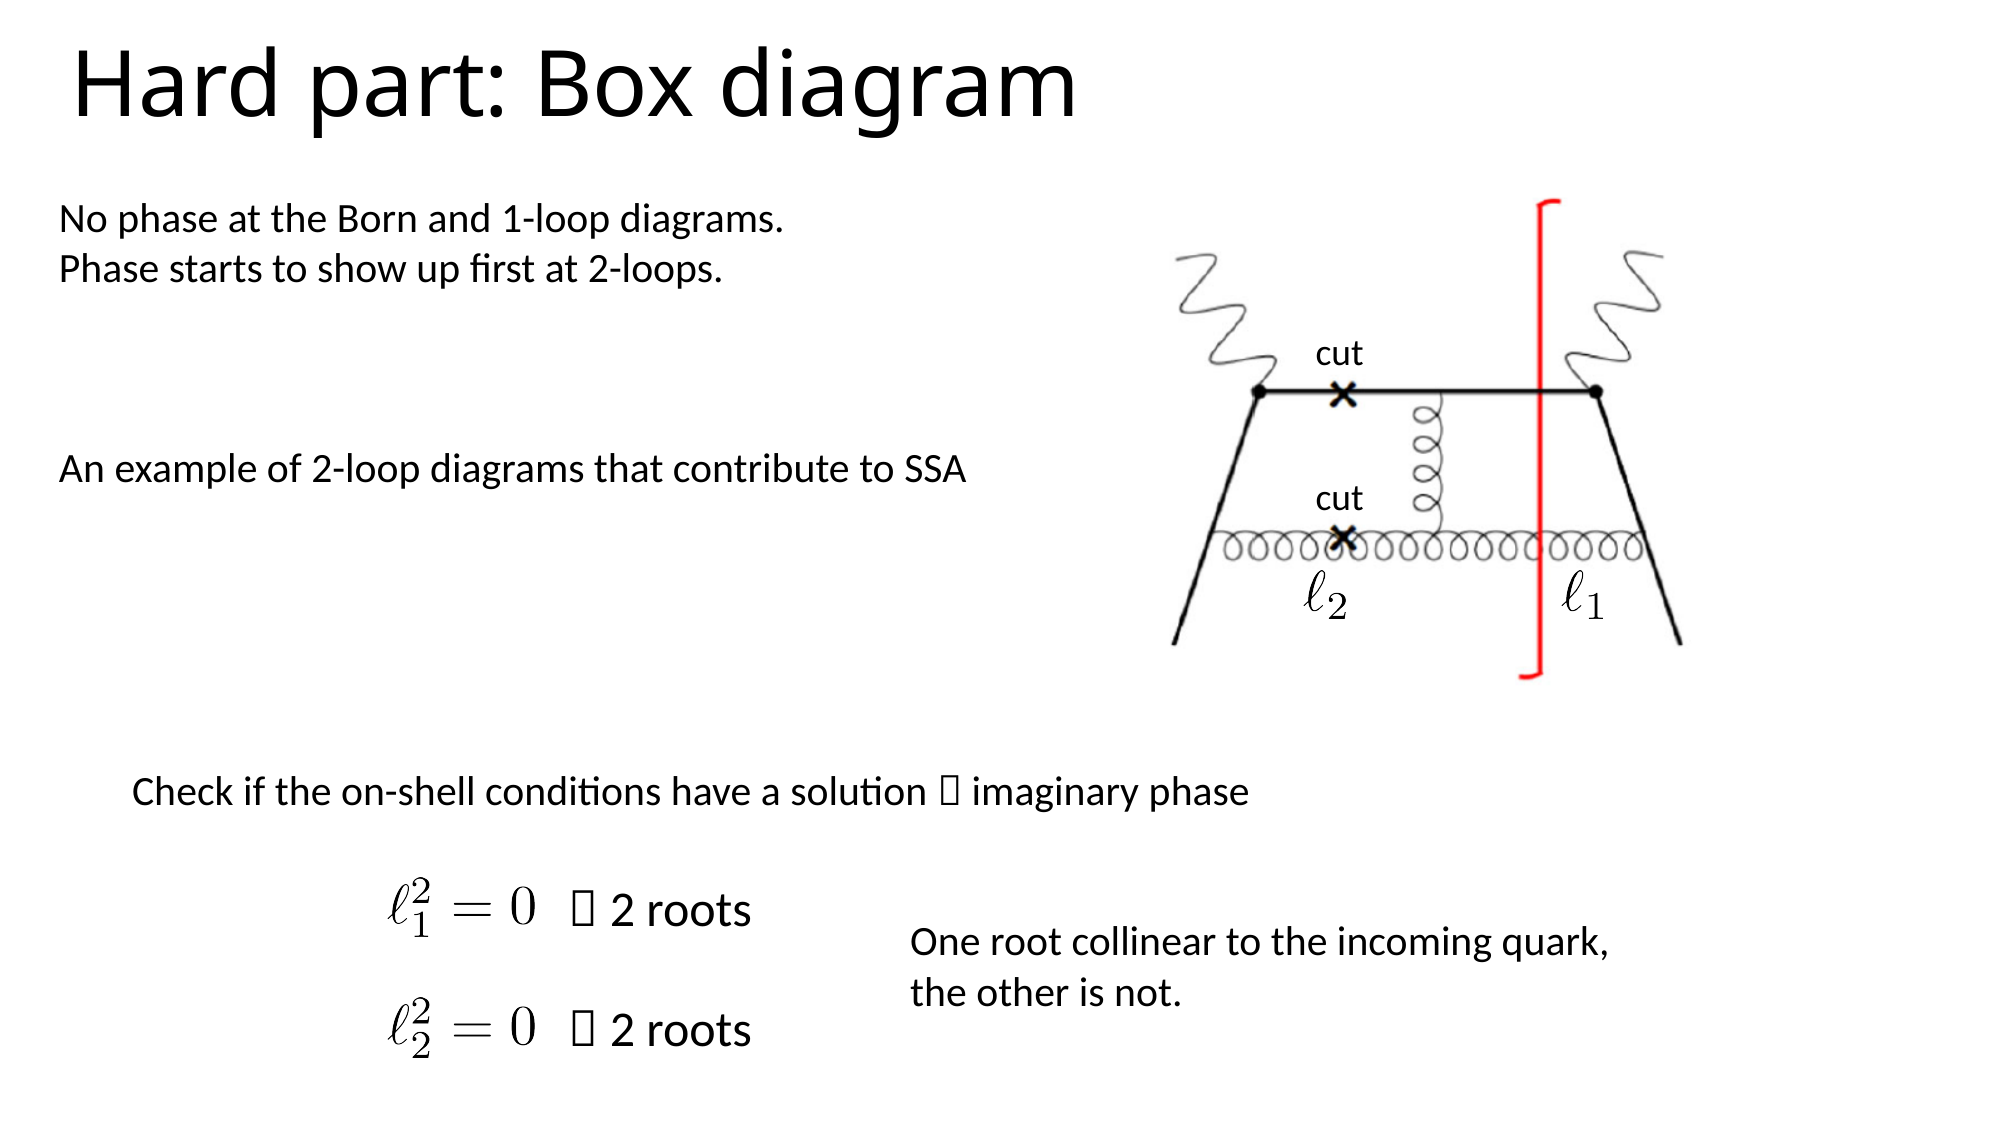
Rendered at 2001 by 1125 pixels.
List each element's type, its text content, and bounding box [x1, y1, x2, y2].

text_box No phase at the Born and 1-loop diagrams. Phase starts to show up first at 2-loops. An example of 2-loop diagrams that contribute to SSA [44, 183, 1059, 499]
picture [387, 997, 535, 1058]
text_box Check if the on-shell conditions have a solution  imaginary phase [117, 756, 1850, 822]
text_box  2 roots  2 roots [542, 868, 888, 1064]
text_box One root collinear to the incoming quark, the other is not. [895, 906, 1833, 1022]
picture [387, 877, 535, 937]
picture [1082, 169, 1731, 728]
title Hard part: Box diagram [55, 0, 1781, 196]
